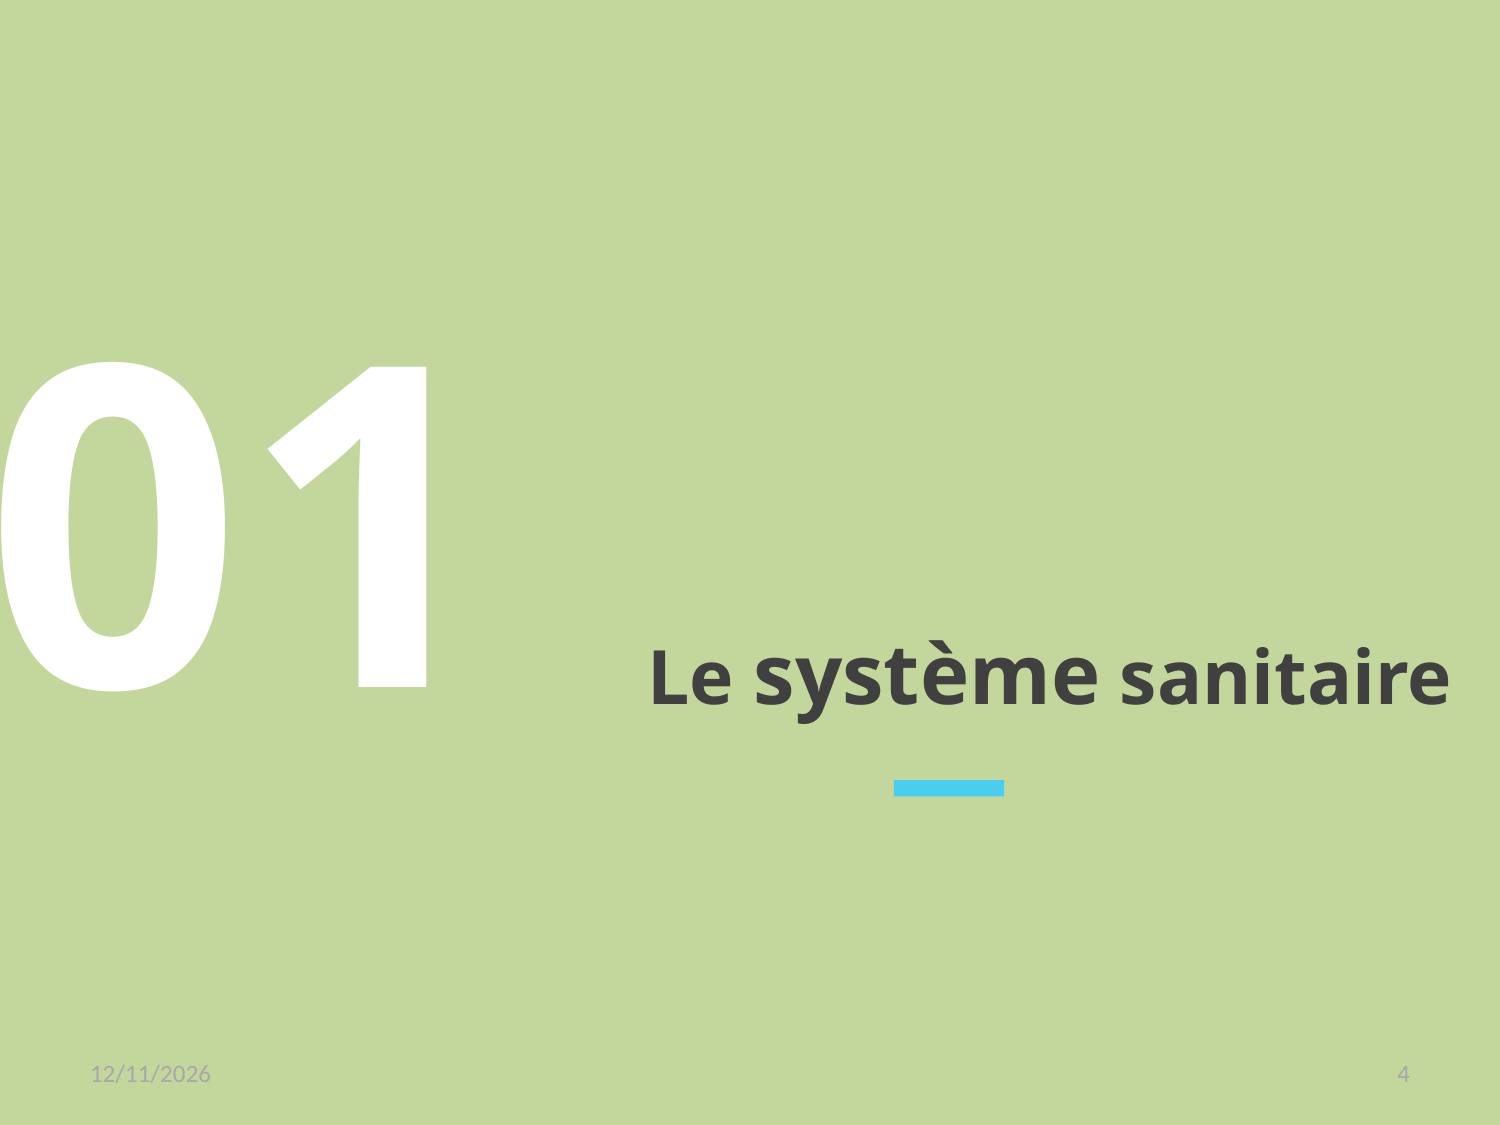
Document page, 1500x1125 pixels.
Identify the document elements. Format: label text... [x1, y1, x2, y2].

slide_number 4 [1074, 1042, 1425, 1103]
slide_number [75, 1042, 425, 1103]
title Le système sanitaire [725, 562, 1468, 729]
list 01 [0, 231, 725, 791]
